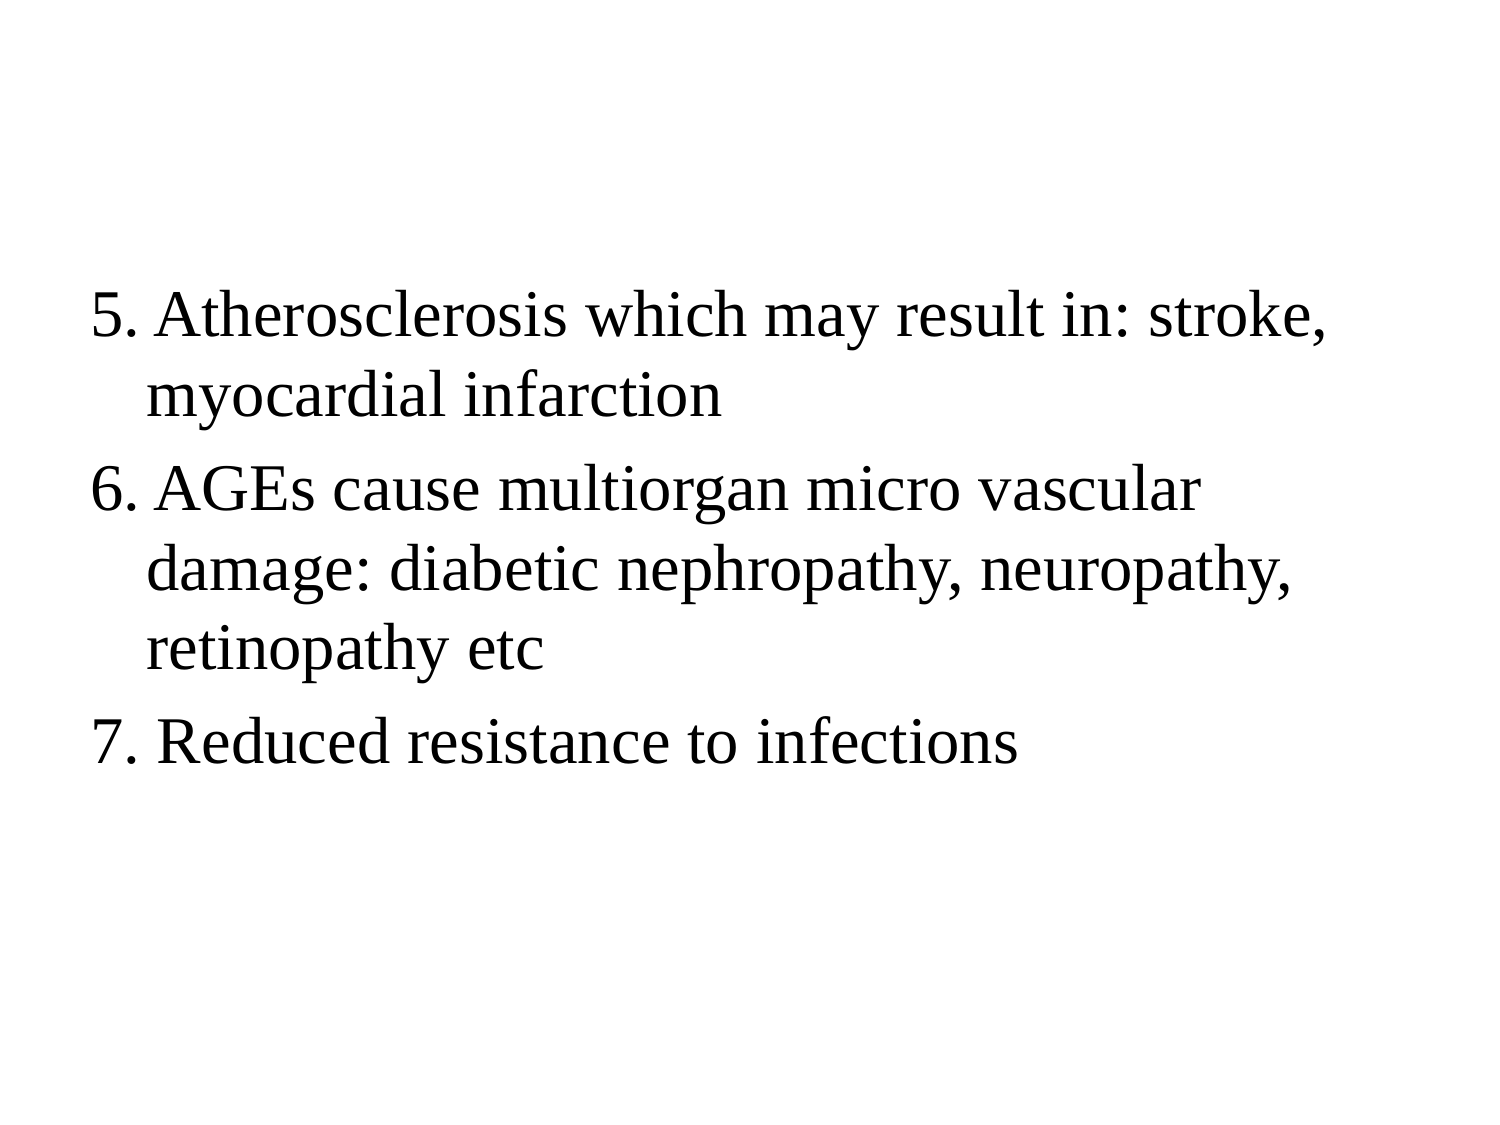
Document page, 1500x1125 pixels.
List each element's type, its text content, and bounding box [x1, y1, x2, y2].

list 5. Atherosclerosis which may result in: stroke, myocardial infarction 6. AGEs cause multiorgan micro vascular damage: diabetic nephropathy, neuropathy, retinopathy etc 7. Reduced resistance to infections [75, 262, 1425, 1005]
